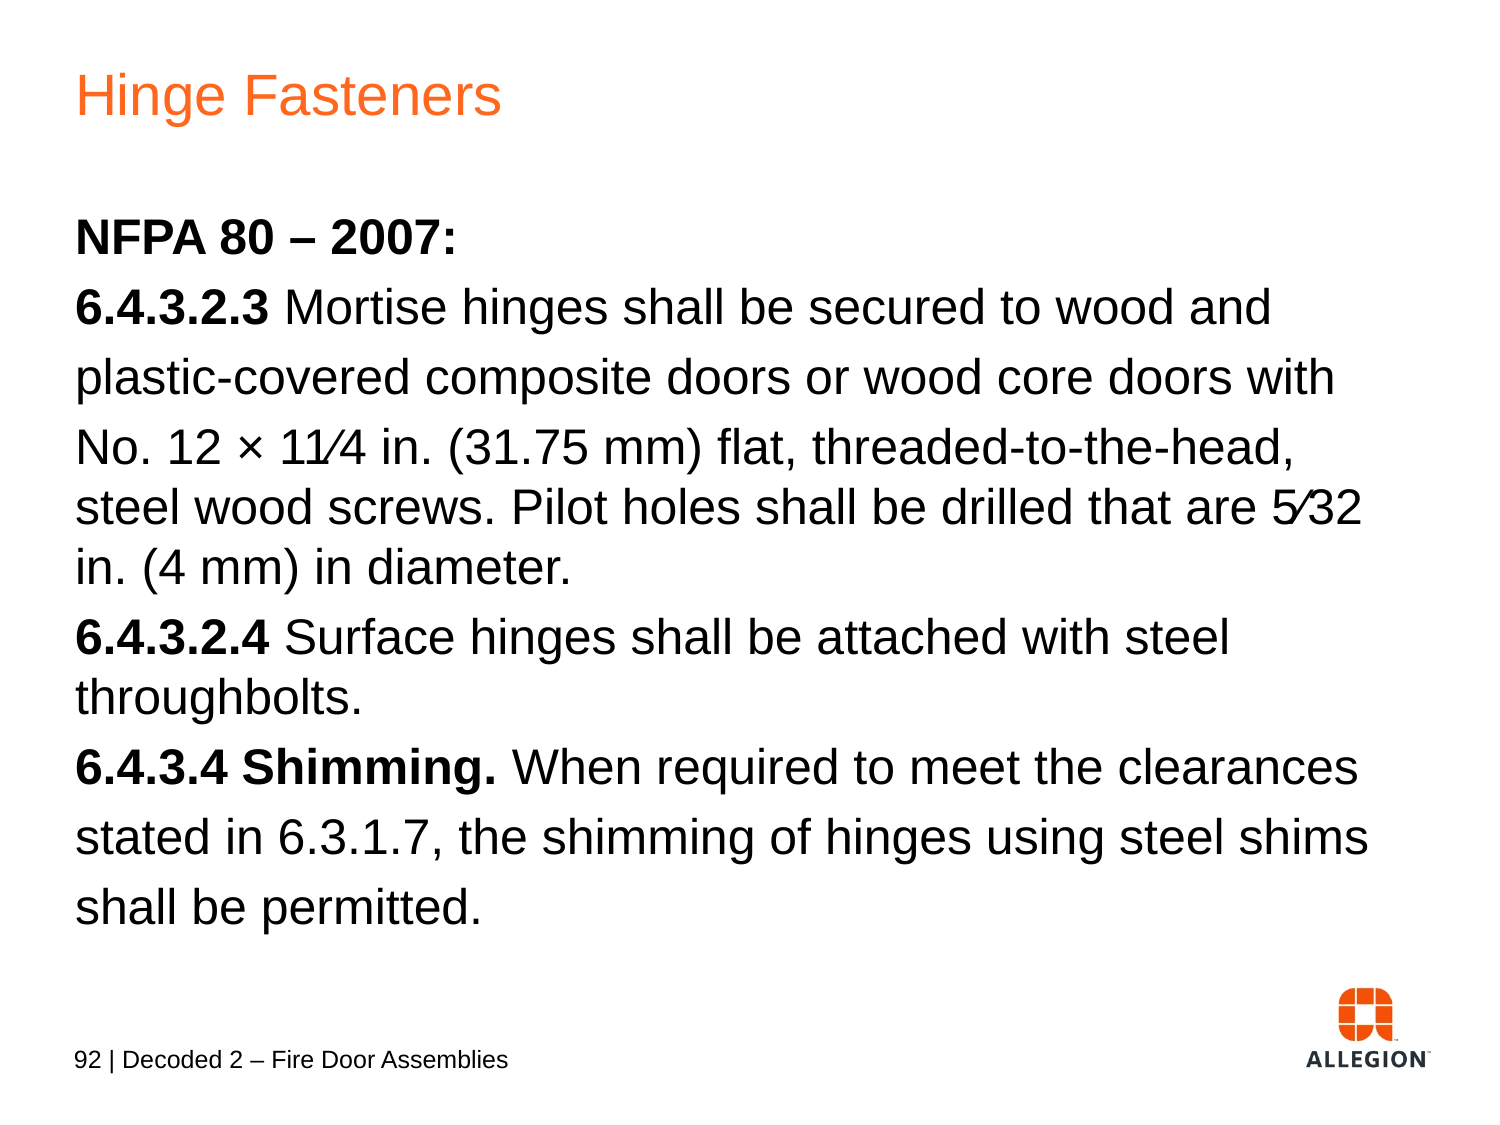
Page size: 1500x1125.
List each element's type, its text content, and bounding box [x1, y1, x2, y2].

title Hinge Fasteners [75, 49, 1425, 196]
list NFPA 80 – 2007: 6.4.3.2.3 Mortise hinges shall be secured to wood and plastic-covered composite doors or wood core doors with No. 12 × 11⁄4 in. (31.75 mm) flat, threaded-to-the-head, steel wood screws. Pilot holes shall be drilled that are 5⁄32 in. (4 mm) in diameter. 6.4.3.2.4 Surface hinges shall be attached with steel throughbolts. 6.4.3.4 Shimming. When required to meet the clearances stated in 6.3.1.7, the shimming of hinges using steel shims shall be permitted. [75, 196, 1425, 956]
picture [1302, 984, 1434, 1071]
